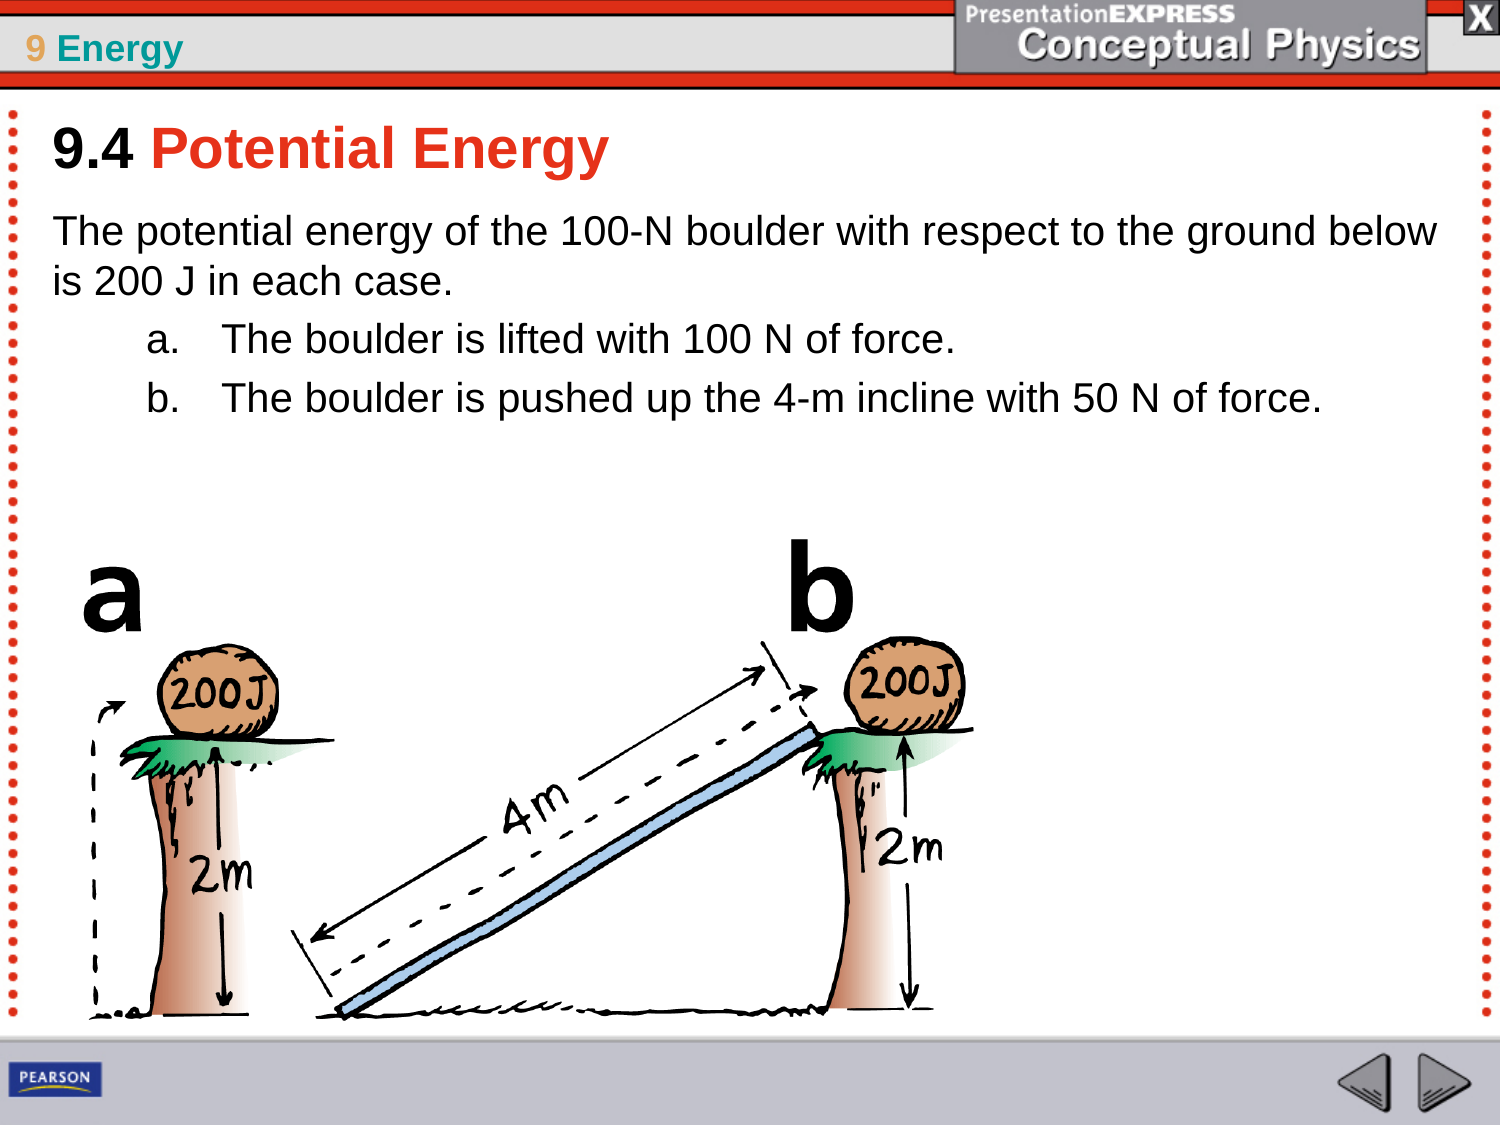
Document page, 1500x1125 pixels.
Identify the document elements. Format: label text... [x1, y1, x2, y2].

text_box 9.4 Potential Energy [37, 102, 1175, 188]
picture [0, 0, 1500, 1125]
text_box The potential energy of the 100-N boulder with respect to the ground below is 200 J in each case. The boulder is lifted with 100 N of force. The boulder is pushed up the 4-m incline with 50 N of force. [37, 196, 1475, 432]
